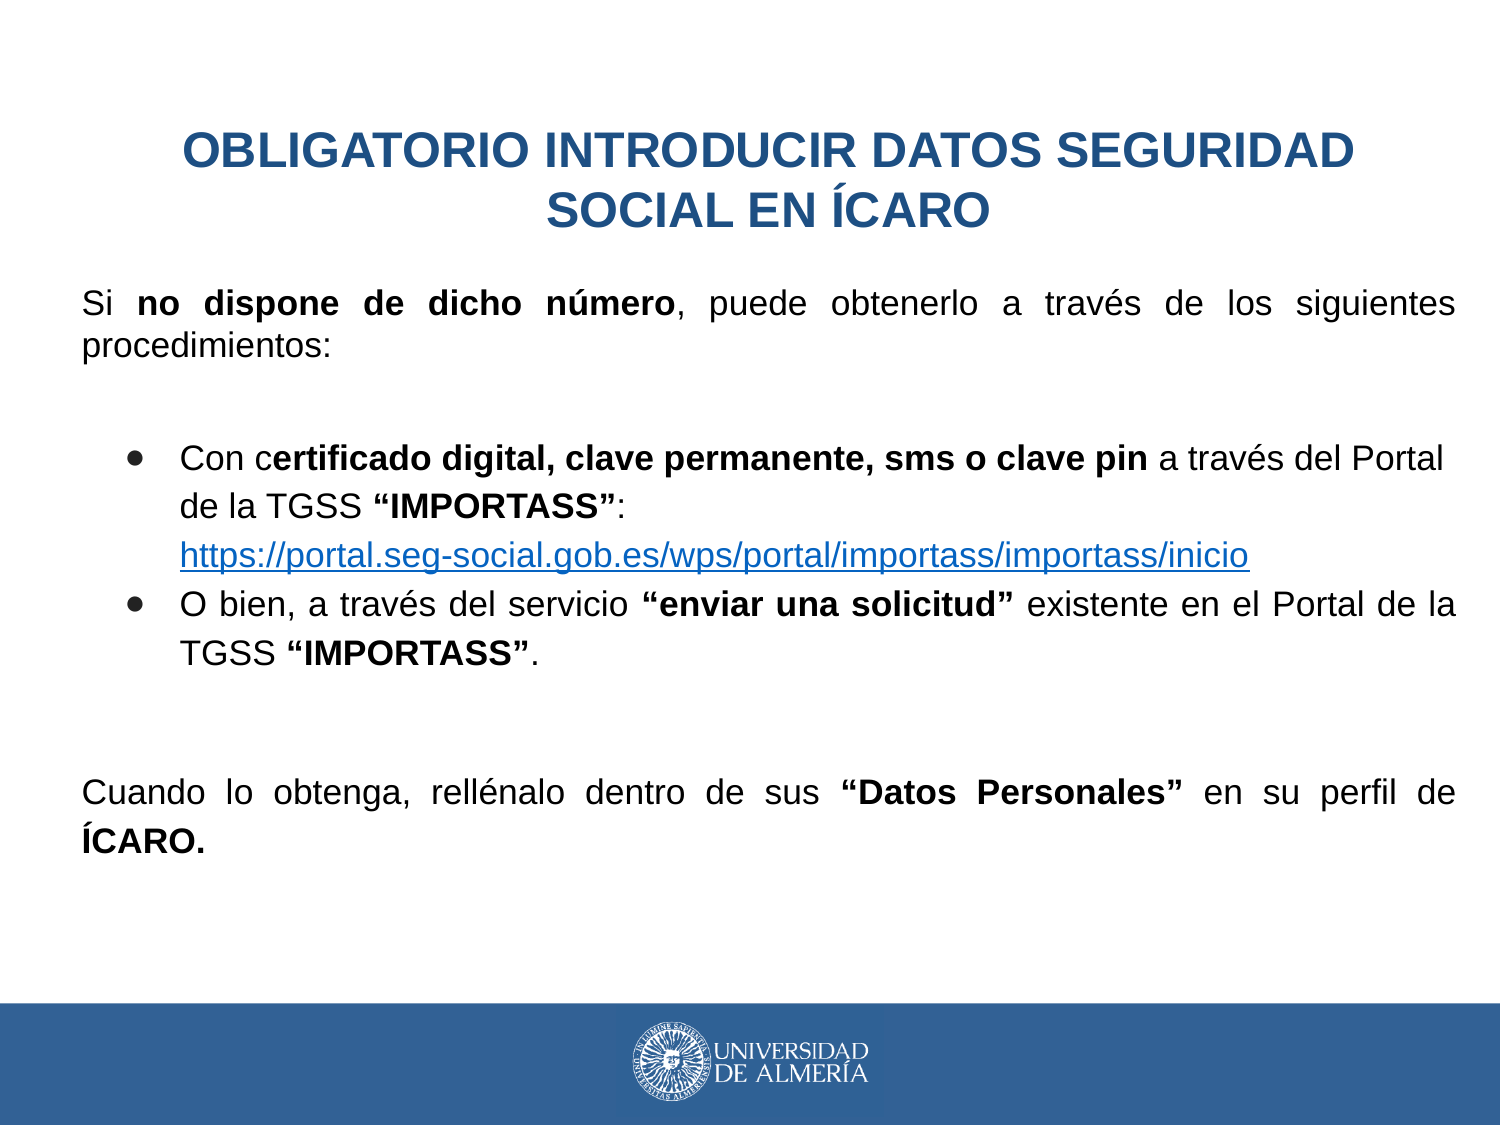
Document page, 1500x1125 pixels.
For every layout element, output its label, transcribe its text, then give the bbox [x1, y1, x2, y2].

picture [616, 1005, 884, 1117]
text_box OBLIGATORIO INTRODUCIR DATOS SEGURIDAD SOCIAL EN ÍCARO Si no dispone de dicho número, puede obtenerlo a través de los siguientes procedimientos: Con certificado digital, clave permanente, sms o clave pin a través del Portal de la TGSS “IMPORTASS”: https://portal.seg-social.gob.es/wps/portal/importass/importass/inicio O bien, a través del servicio “enviar una solicitud” existente en el Portal de la TGSS “IMPORTASS”. Cuando lo obtenga, rellénalo dentro de sus “Datos Personales” en su perfil de ÍCARO. [66, 42, 1472, 915]
